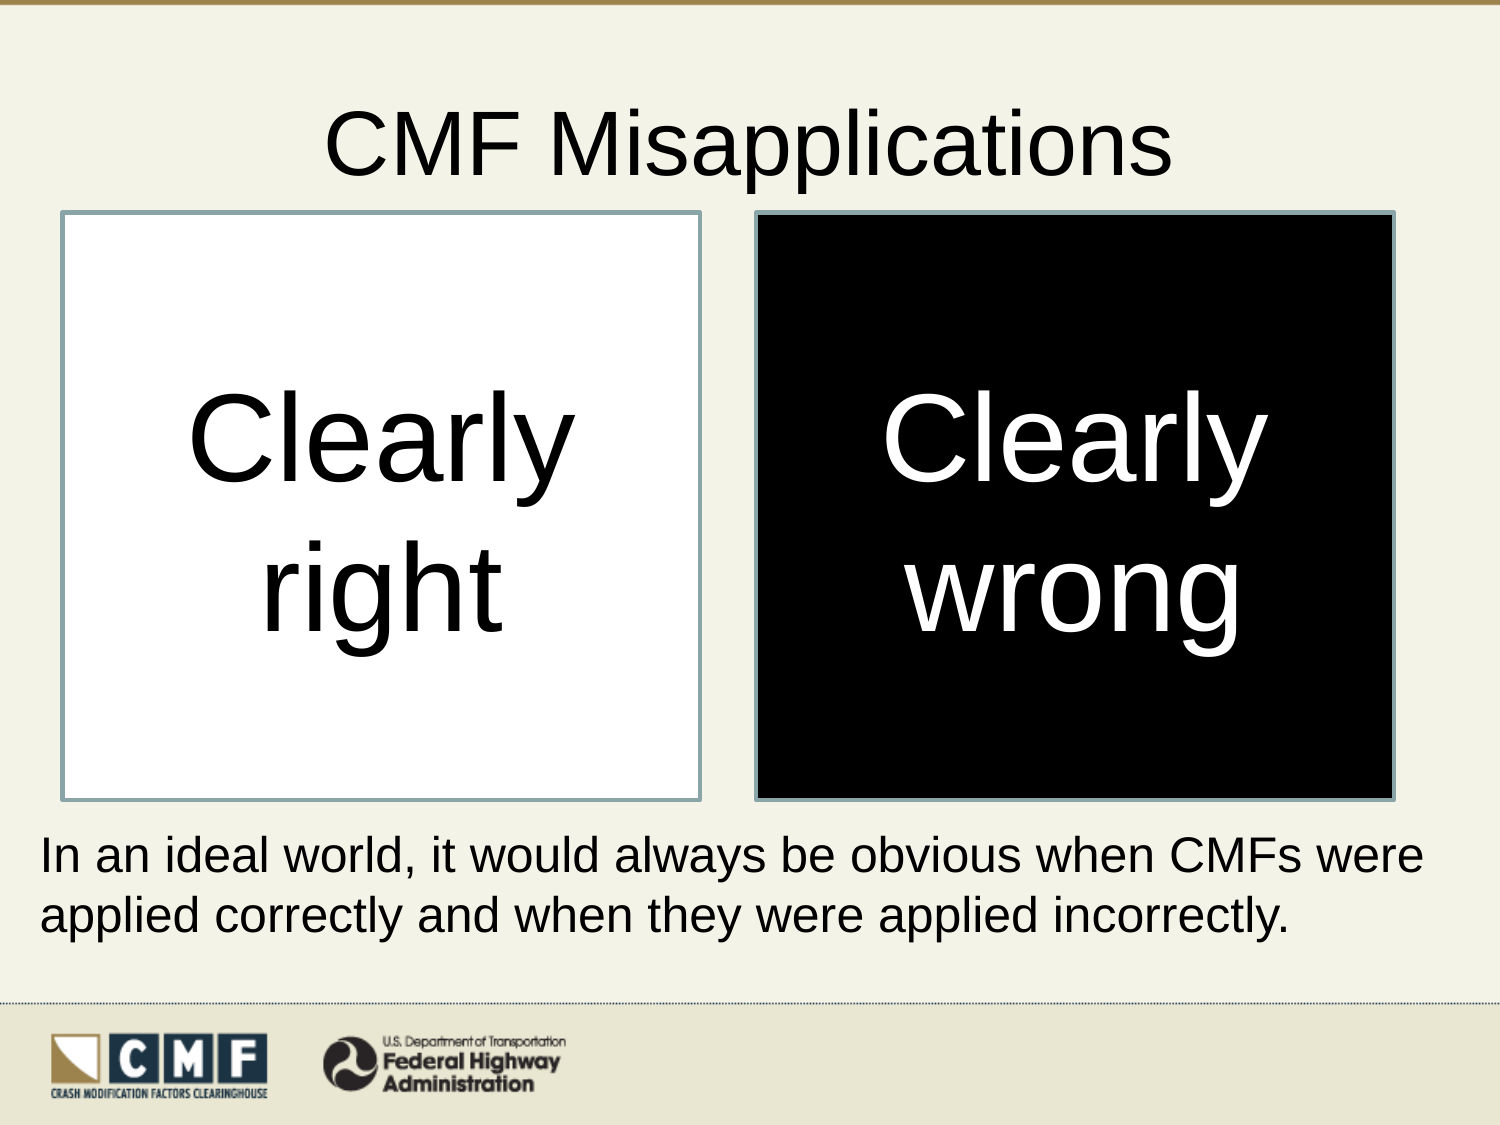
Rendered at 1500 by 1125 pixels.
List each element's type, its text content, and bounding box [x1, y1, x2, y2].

text_box In an ideal world, it would always be obvious when CMFs were applied correctly and when they were applied incorrectly. [24, 814, 1463, 950]
text_box Clearly wrong [754, 210, 1396, 802]
text_box Clearly right [60, 210, 702, 802]
picture [0, 0, 1500, 1125]
title CMF Misapplications [75, 45, 1425, 233]
